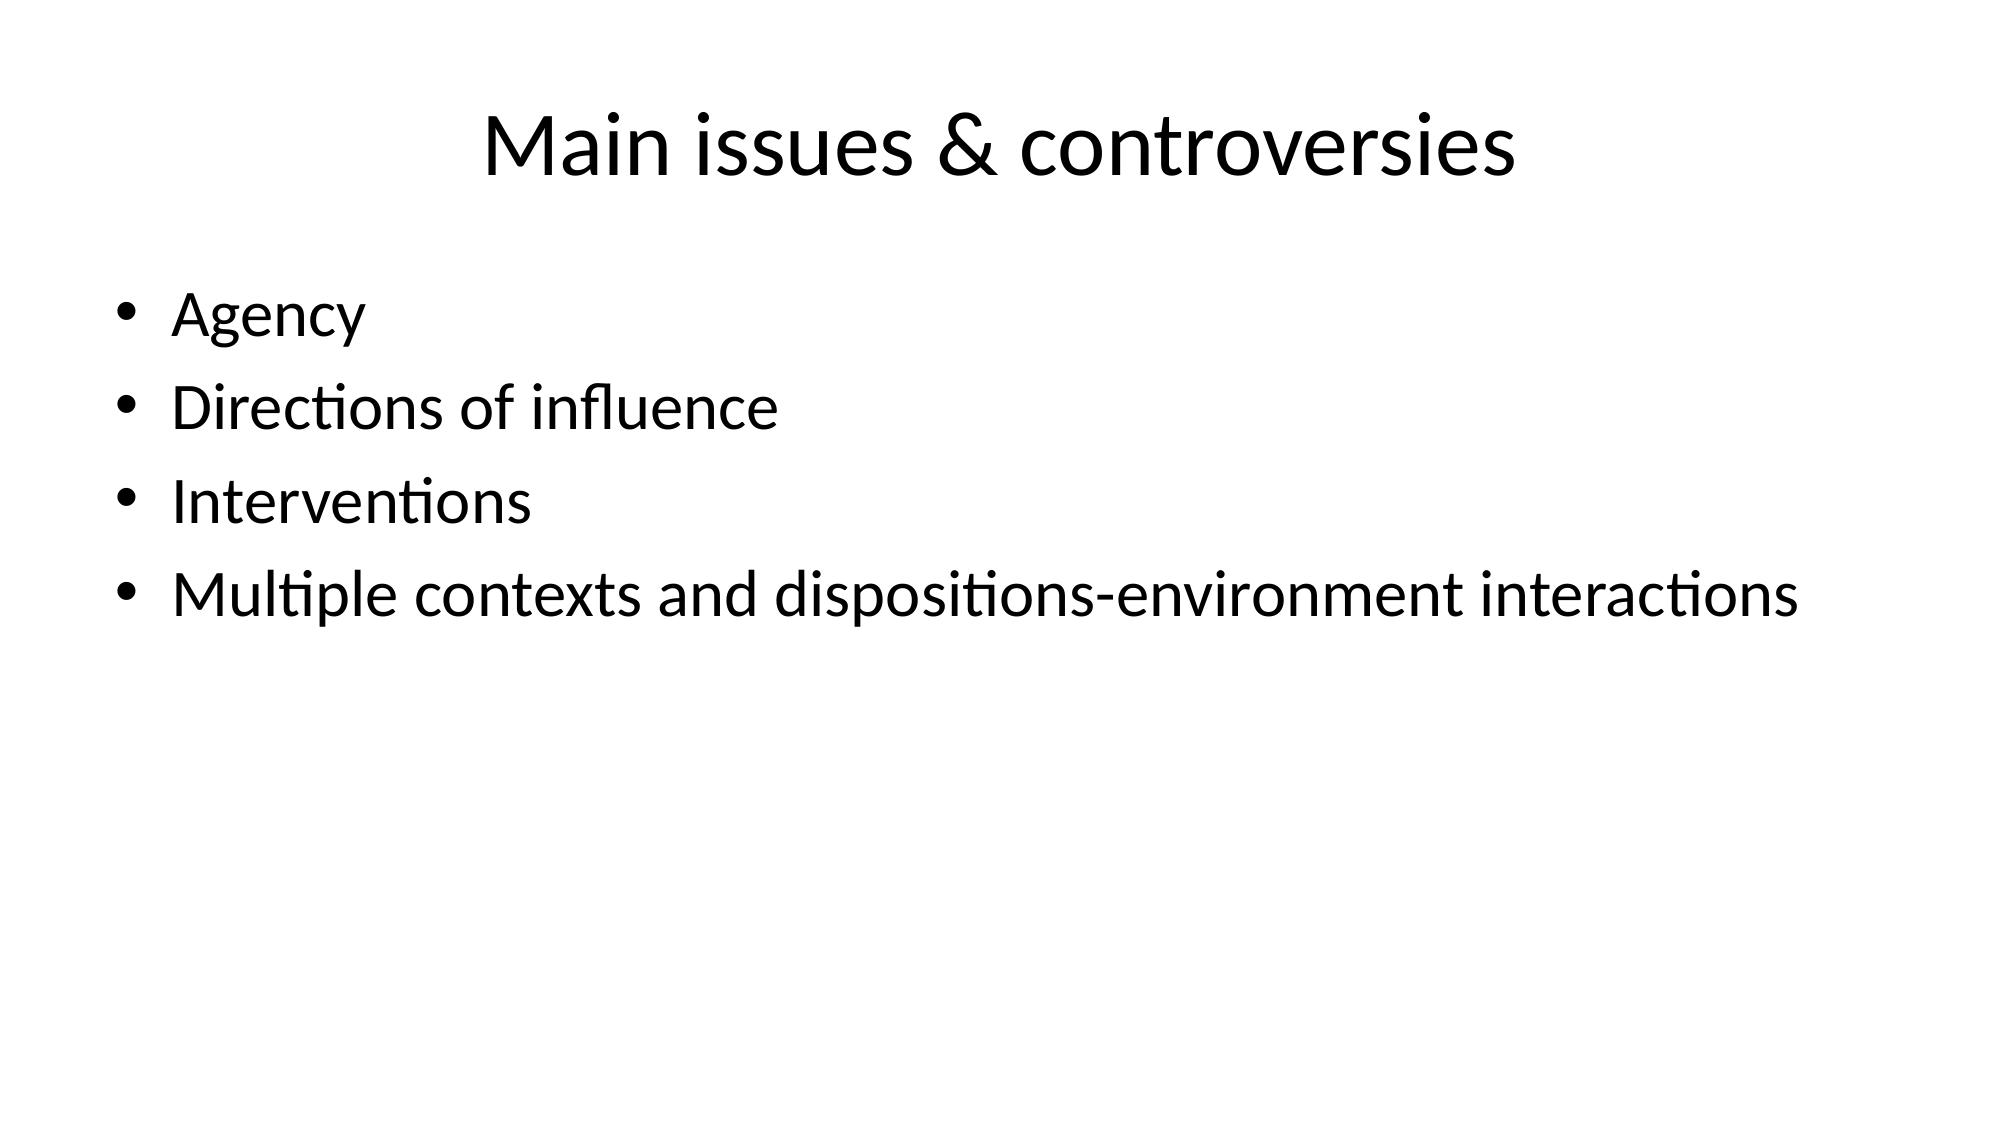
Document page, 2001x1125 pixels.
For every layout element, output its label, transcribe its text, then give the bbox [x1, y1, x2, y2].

list Agency Directions of influence Interventions Multiple contexts and dispositions-environment interactions [99, 262, 1900, 1005]
title Main issues & controversies [99, 45, 1900, 233]
